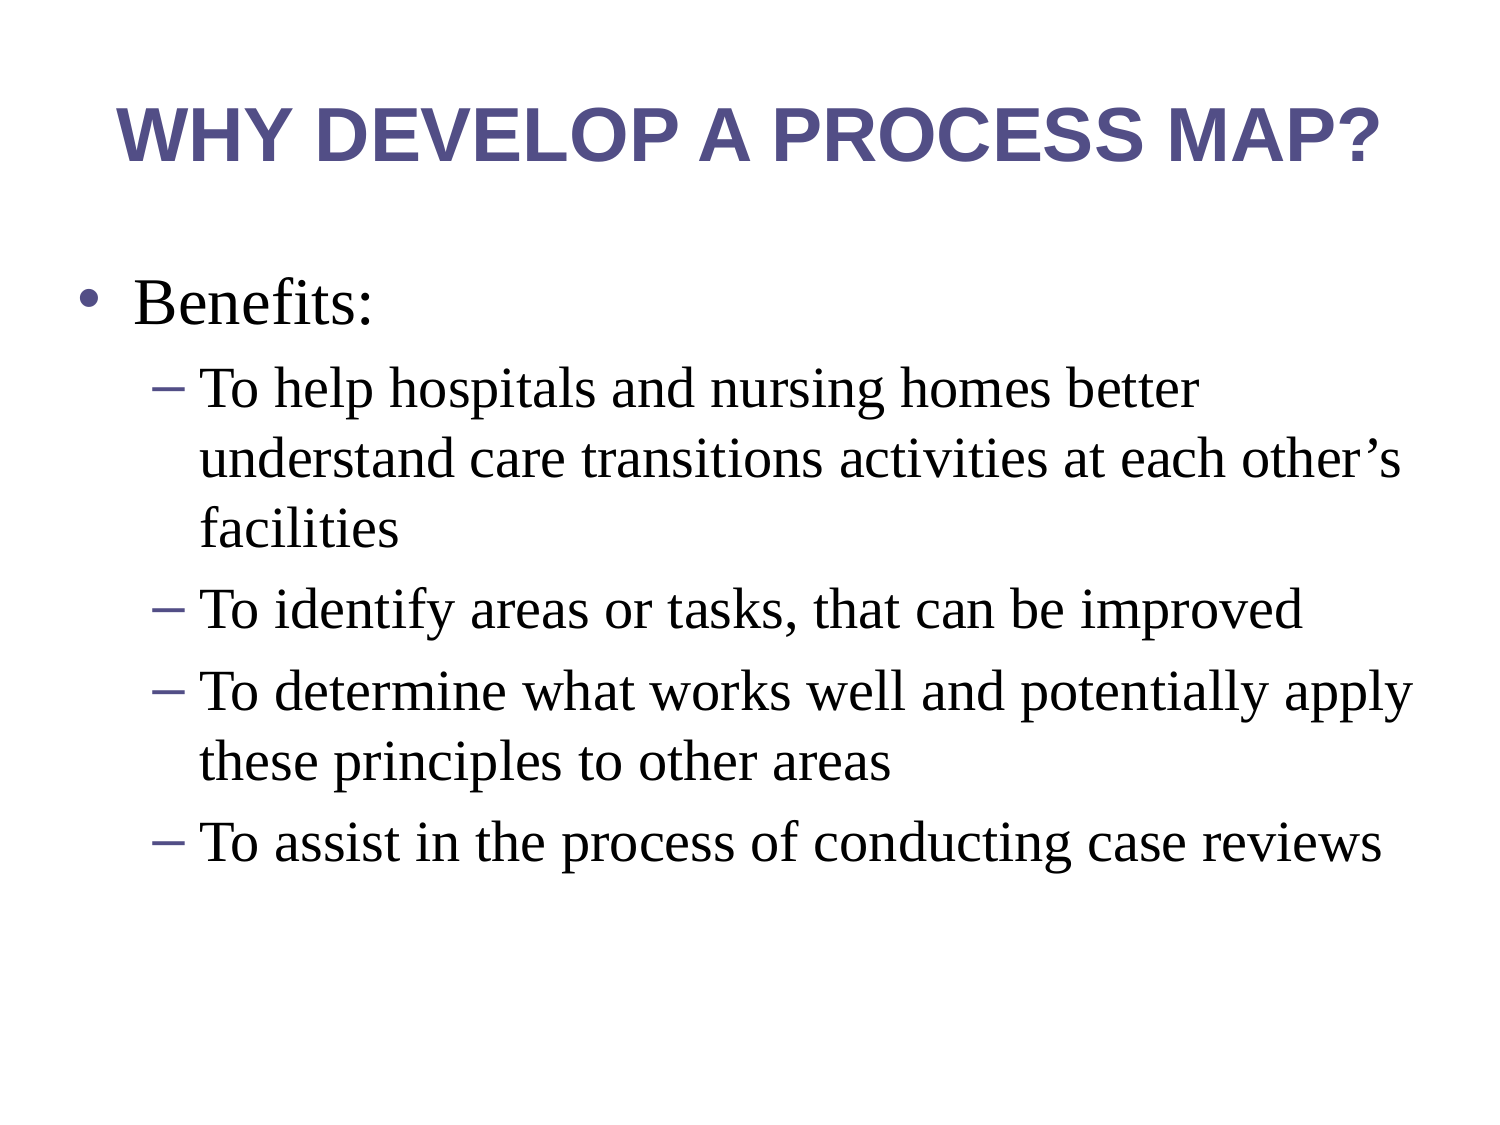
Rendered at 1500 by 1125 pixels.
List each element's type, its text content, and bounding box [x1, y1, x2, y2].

text_box WHY DEVELOP A PROCESS MAP? [74, 37, 1425, 225]
list Benefits: To help hospitals and nursing homes better understand care transitions activities at each other’s facilities To identify areas or tasks, that can be improved To determine what works well and potentially apply these principles to other areas To assist in the process of conducting case reviews [62, 249, 1438, 1075]
